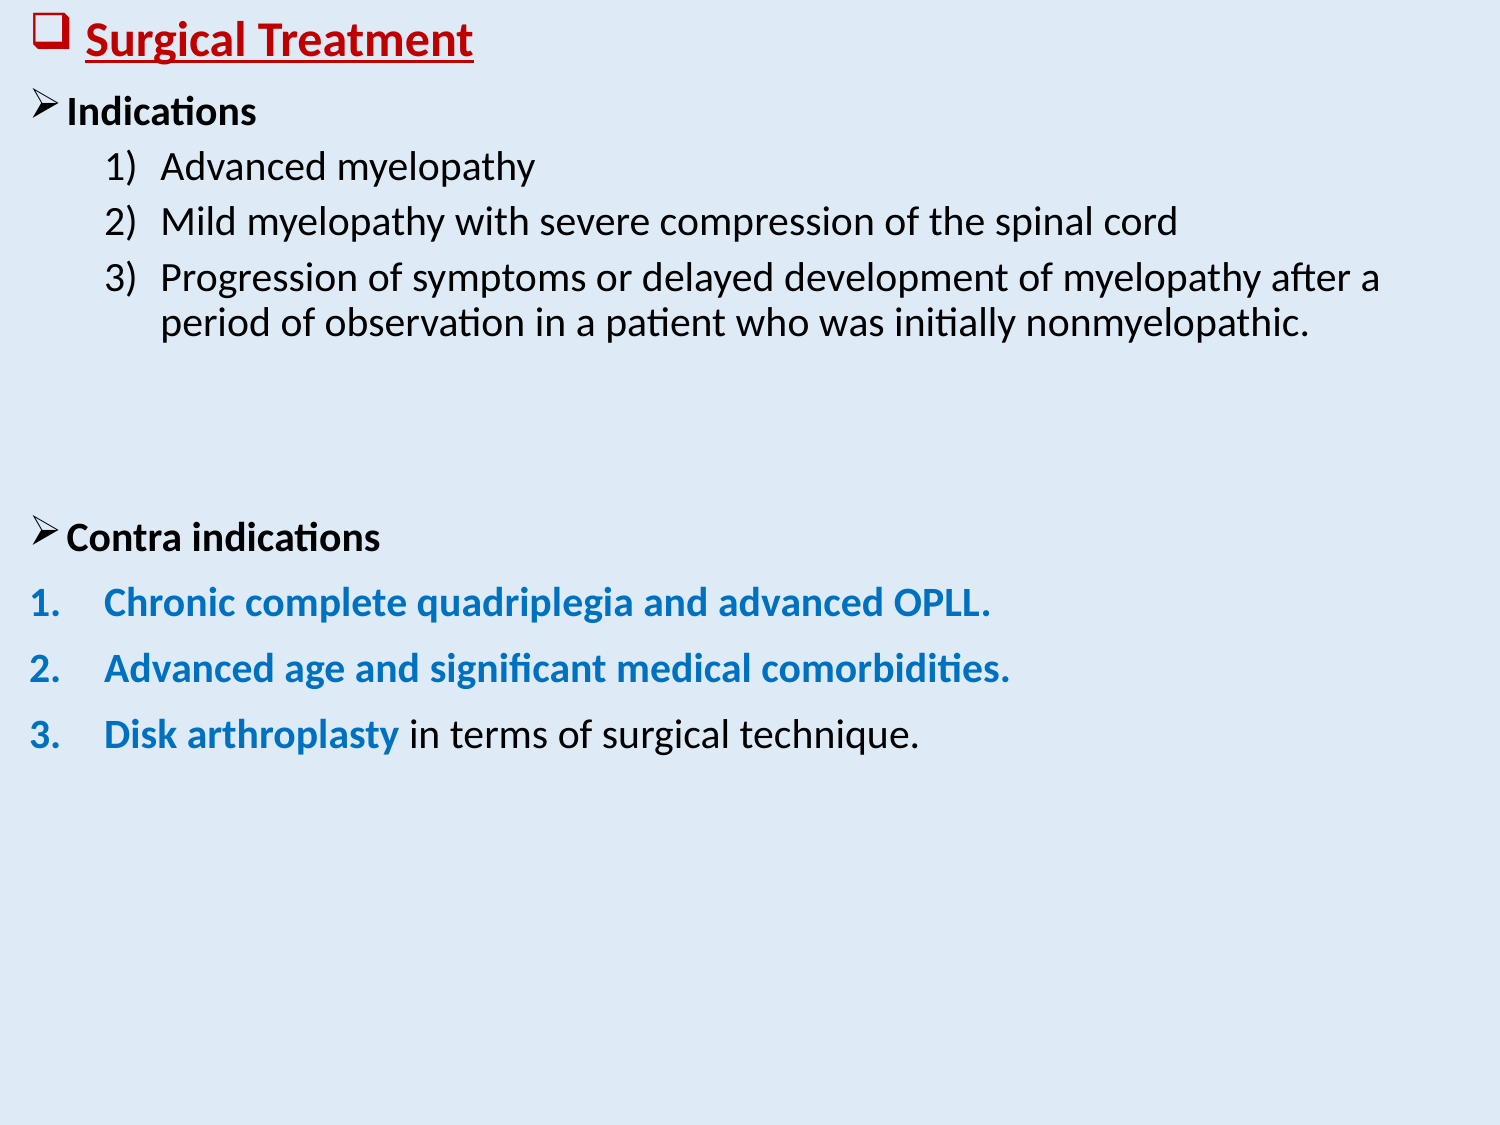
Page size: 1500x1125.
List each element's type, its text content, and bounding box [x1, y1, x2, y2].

list Indications Advanced myelopathy Mild myelopathy with severe compression of the spinal cord Progression of symptoms or delayed development of myelopathy after a period of observation in a patient who was initially nonmyelopathic. Contra indications Chronic complete quadriplegia and advanced OPLL. Advanced age and significant medical comorbidities. Disk arthroplasty in terms of surgical technique. [14, 81, 1486, 1110]
title Surgical Treatment [14, 0, 1308, 81]
